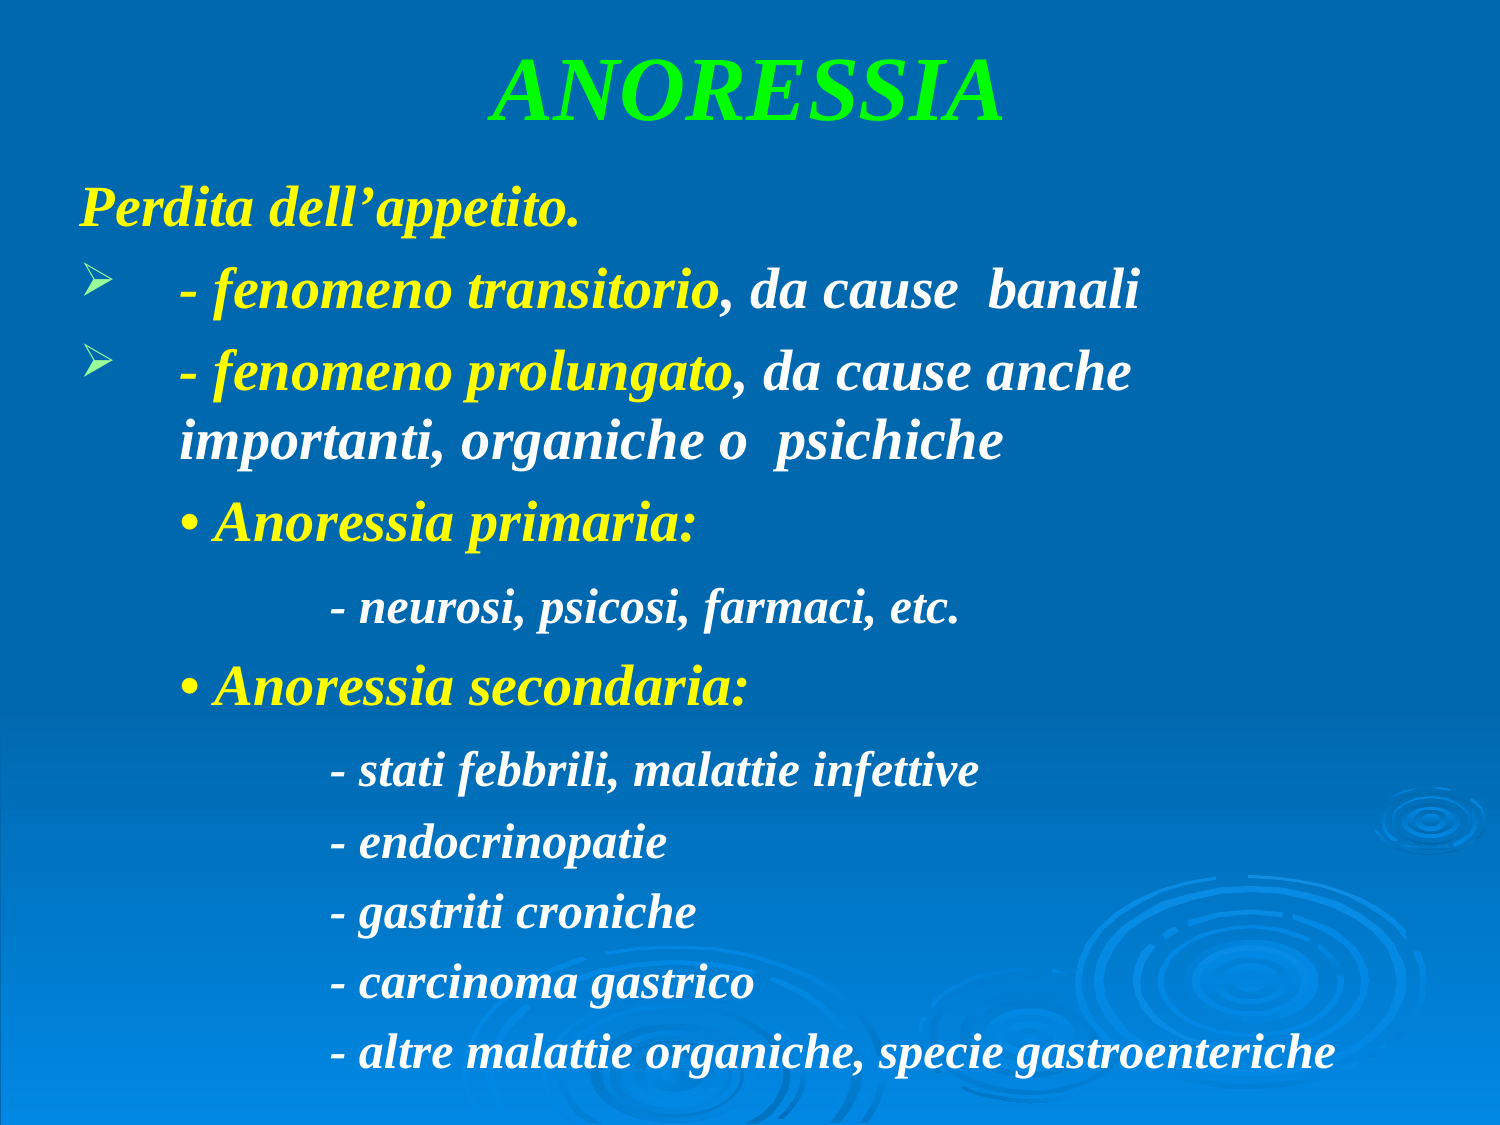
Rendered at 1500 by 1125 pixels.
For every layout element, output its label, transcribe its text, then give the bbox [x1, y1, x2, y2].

list Perdita dell’appetito. - fenomeno transitorio, da cause banali - fenomeno prolungato, da cause anche importanti, organiche o psichiche • Anoressia primaria: - neurosi, psicosi, farmaci, etc. • Anoressia secondaria: - stati febbrili, malattie infettive - endocrinopatie - gastriti croniche - carcinoma gastrico - altre malattie organiche, specie gastroenteriche [64, 160, 1416, 1125]
title ANORESSIA [74, 45, 1426, 233]
